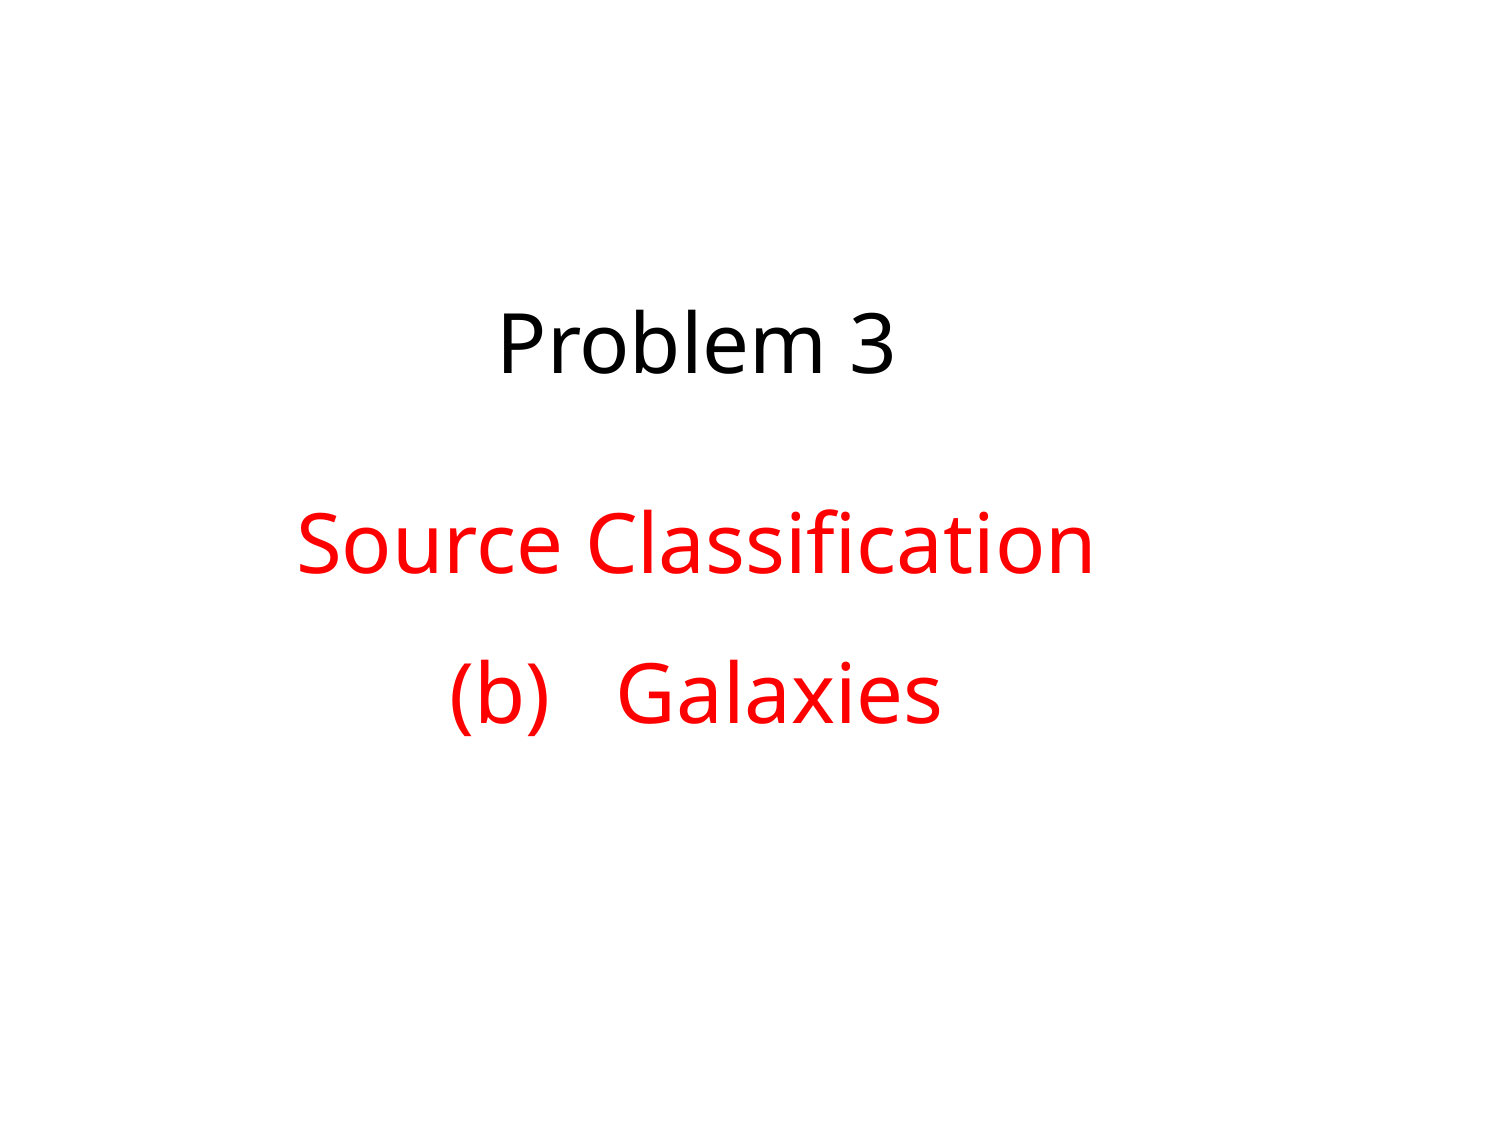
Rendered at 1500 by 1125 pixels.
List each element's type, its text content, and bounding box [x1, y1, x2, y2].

text_box Problem 3 Source Classification (b) Galaxies [266, 247, 1128, 748]
